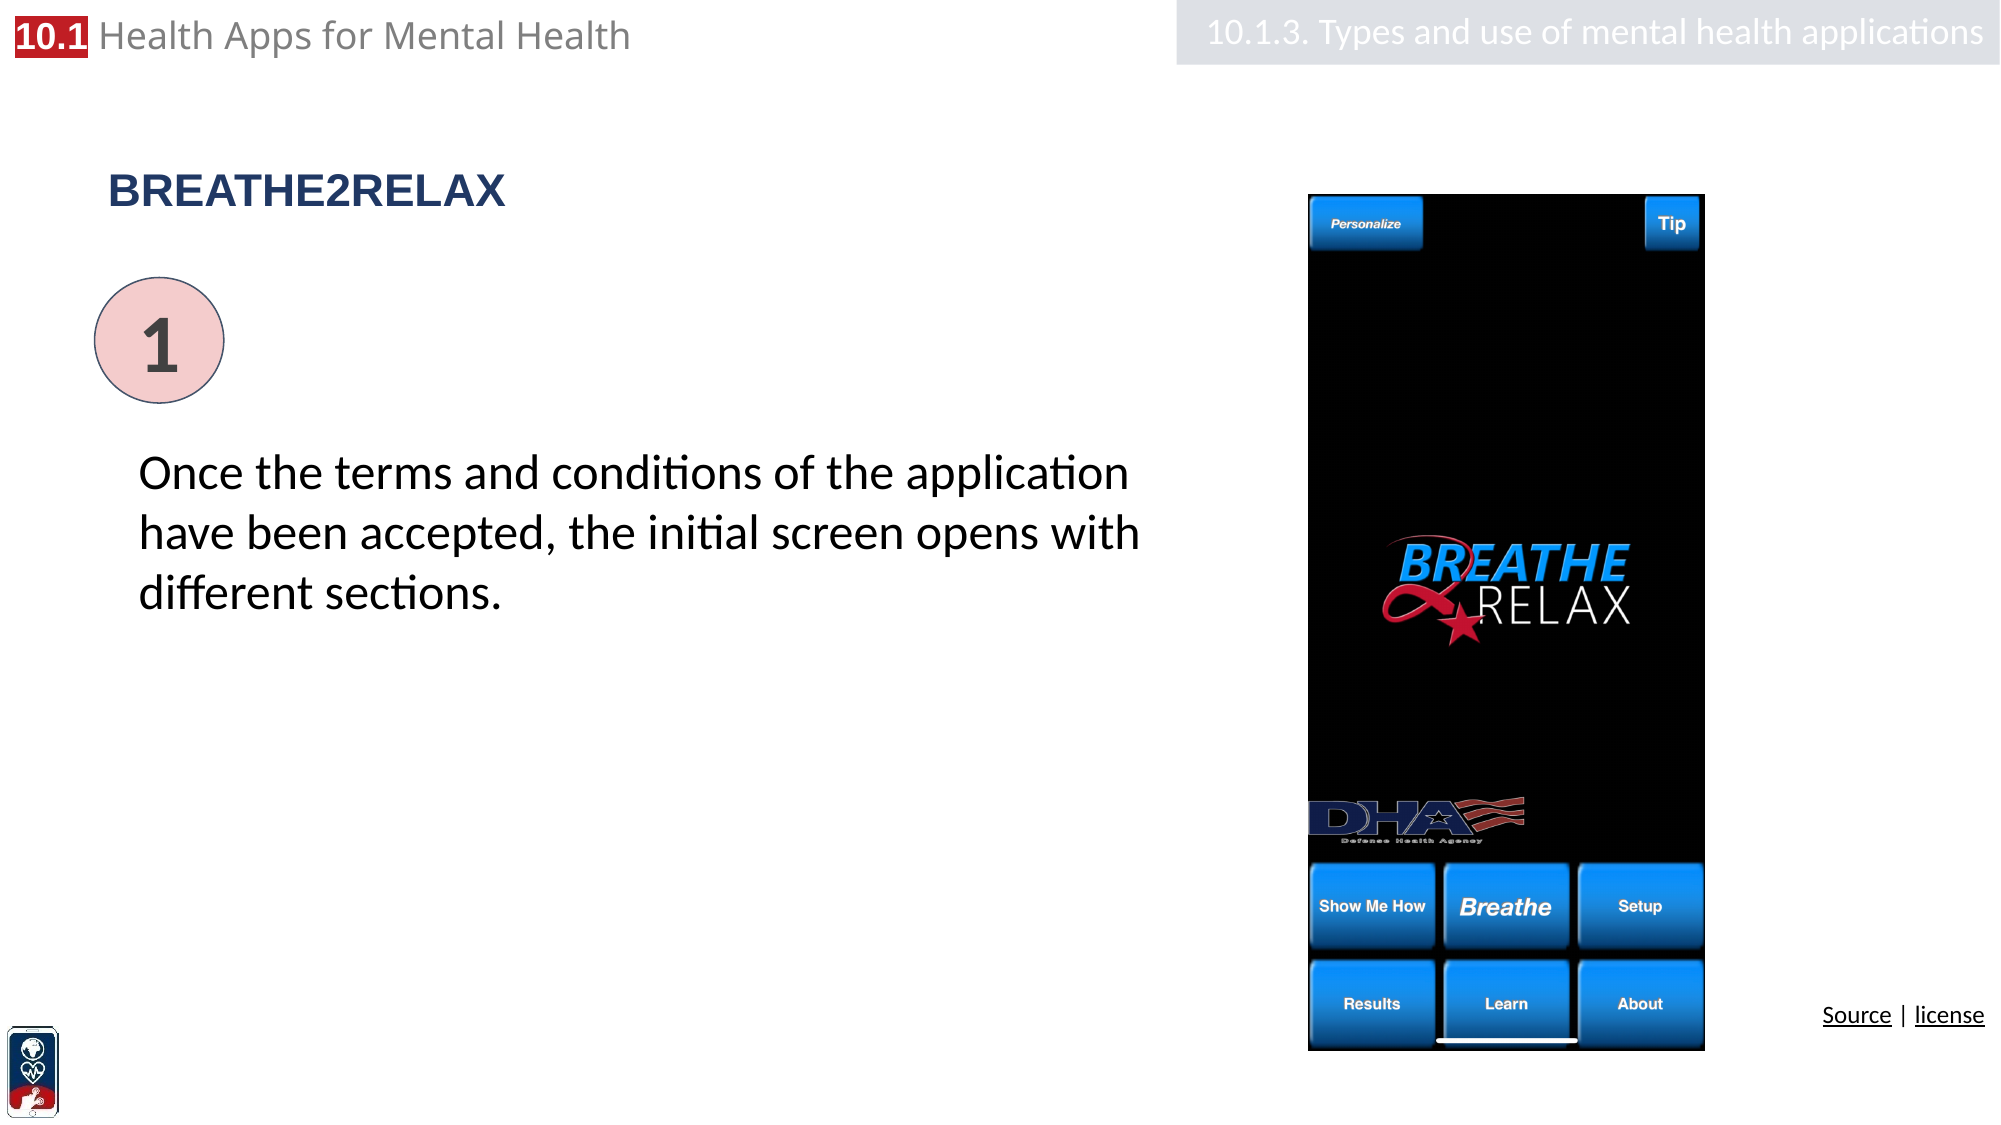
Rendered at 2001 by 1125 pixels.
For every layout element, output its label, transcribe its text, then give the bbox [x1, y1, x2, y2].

text_box 1 [123, 274, 232, 405]
text_box Once the terms and conditions of the application have been accepted, the initial screen opens with different sections. [123, 424, 1204, 635]
picture [1308, 193, 1705, 1051]
text_box 10.1.3. Types and use of mental health applications [1176, 0, 2000, 65]
text_box [94, 288, 123, 393]
picture [7, 1026, 59, 1118]
text_box Source | license [1710, 991, 2000, 1037]
title BREATHE2RELAX [92, 138, 1908, 238]
